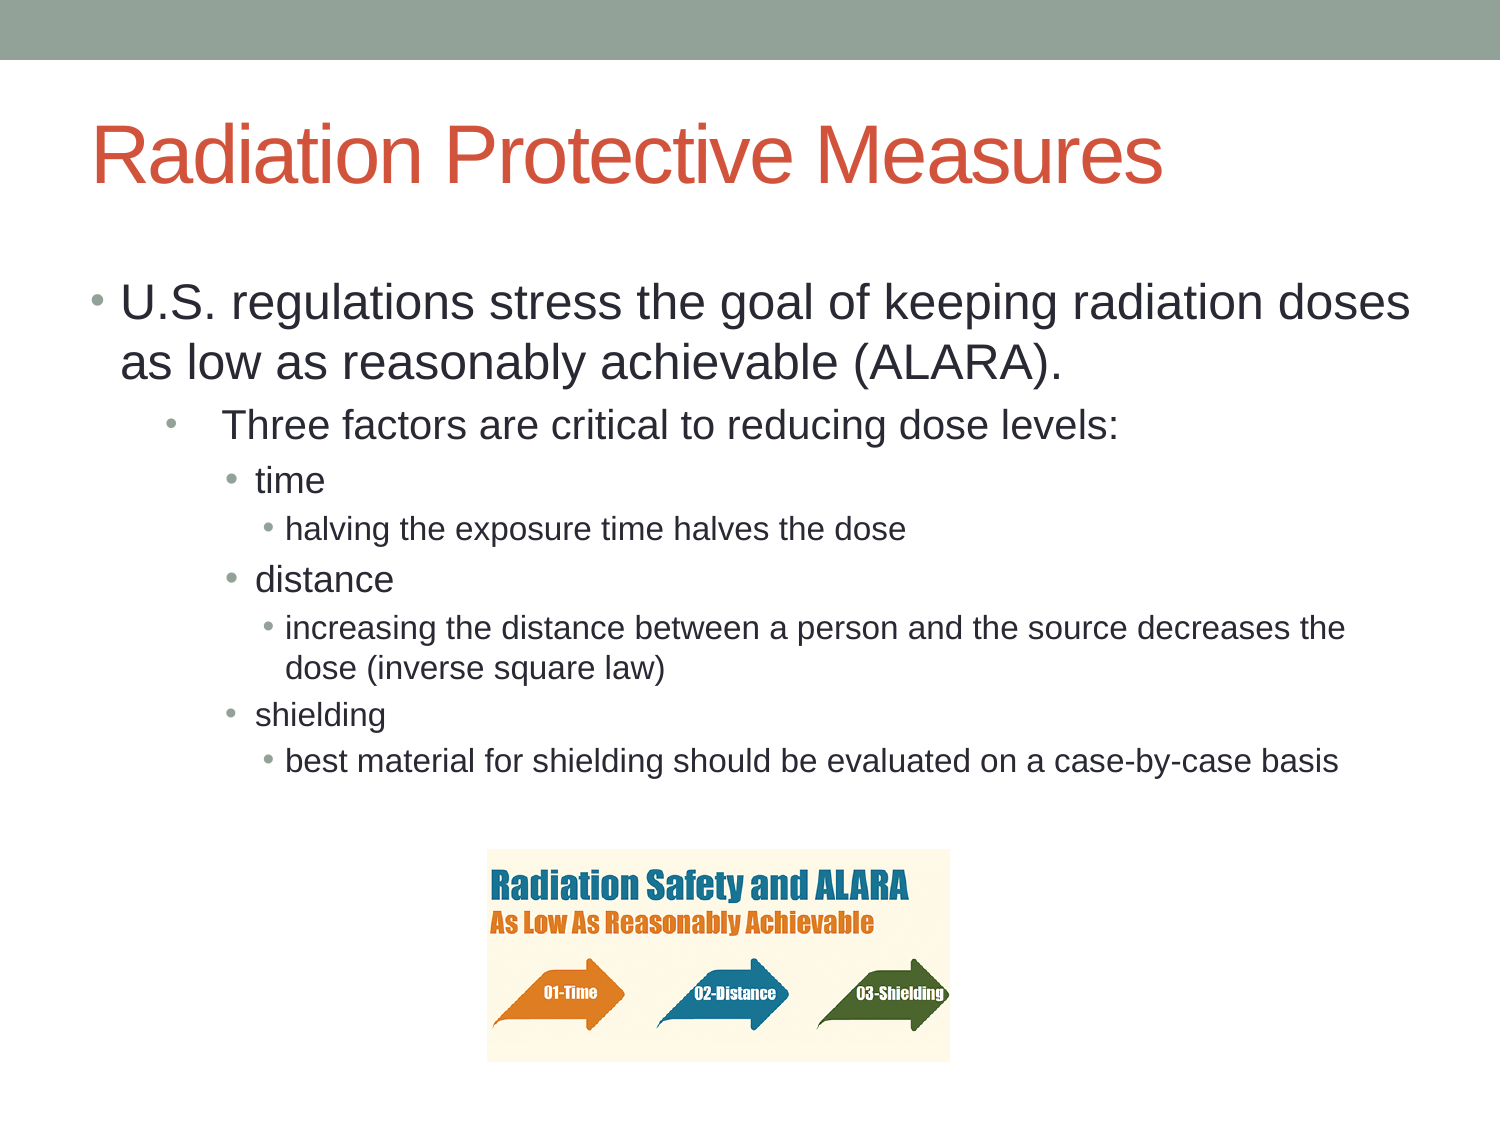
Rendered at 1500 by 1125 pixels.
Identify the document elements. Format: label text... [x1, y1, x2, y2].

picture [487, 849, 951, 1063]
title Radiation Protective Measures [75, 74, 1350, 225]
list U.S. regulations stress the goal of keeping radiation doses as low as reasonably achievable (ALARA). Three factors are critical to reducing dose levels: time halving the exposure time halves the dose distance increasing the distance between a person and the source decreases the dose (inverse square law) shielding best material for shielding should be evaluated on a case-by-case basis [75, 262, 1500, 825]
